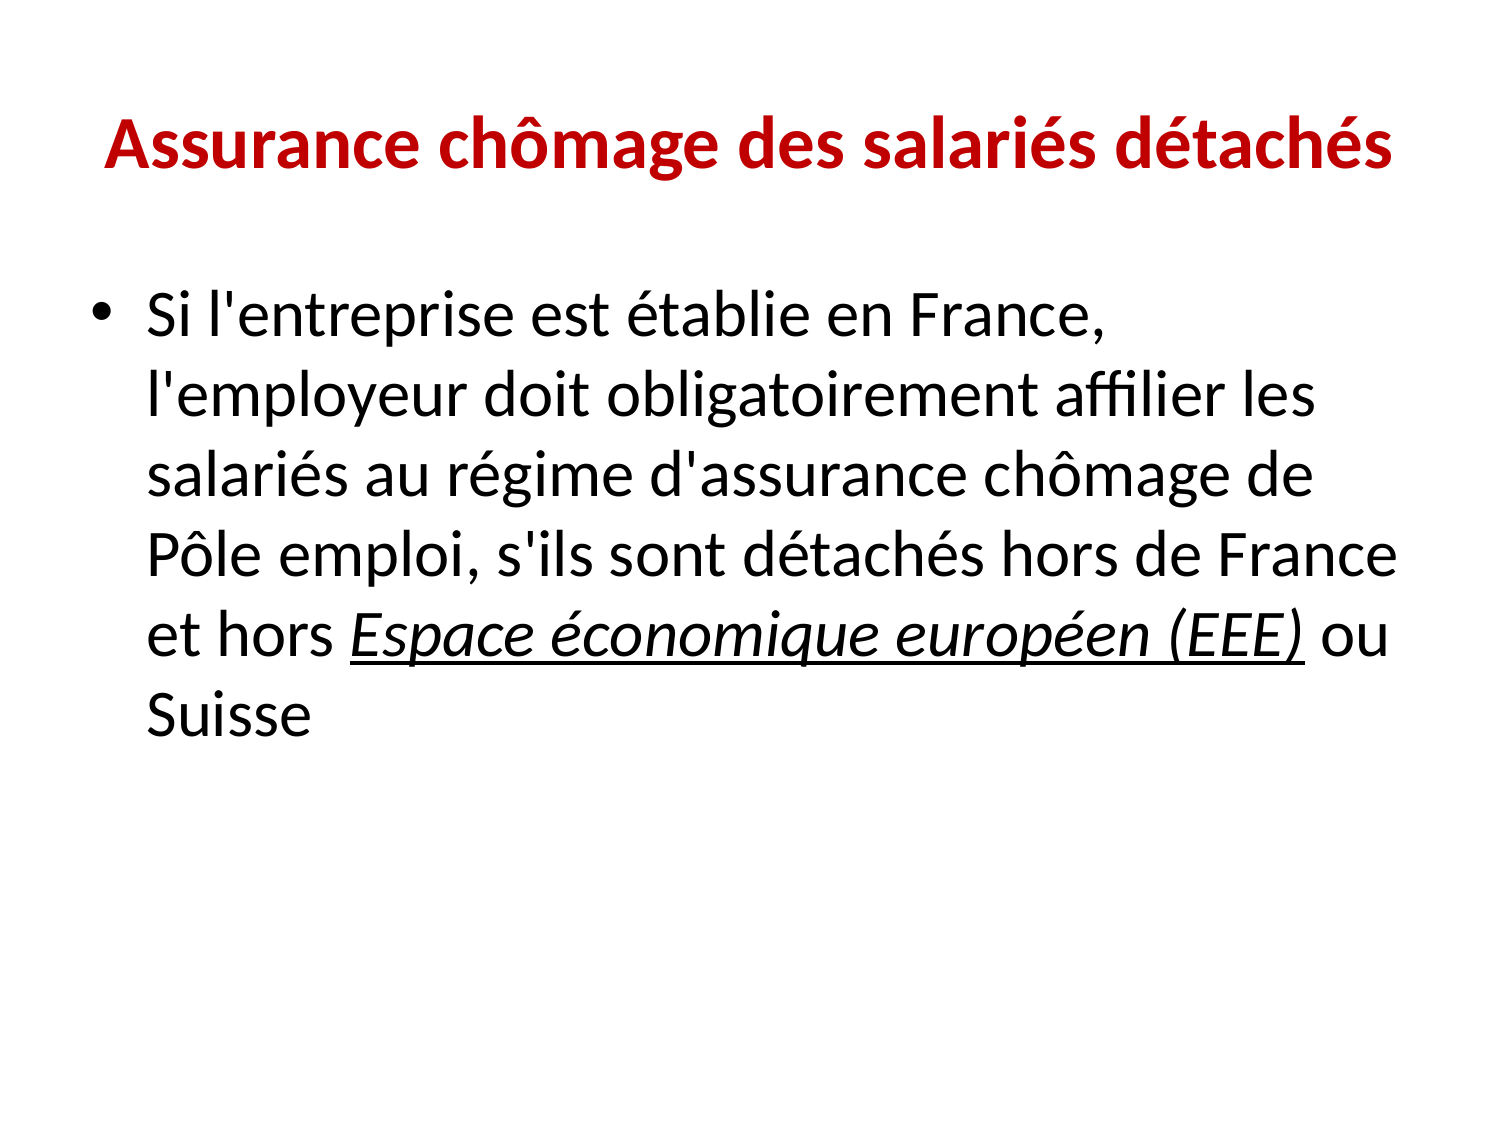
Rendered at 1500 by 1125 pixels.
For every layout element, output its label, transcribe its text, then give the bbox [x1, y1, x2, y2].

list Si l'entreprise est établie en France, l'employeur doit obligatoirement affilier les salariés au régime d'assurance chômage de Pôle emploi, s'ils sont détachés hors de France et hors Espace économique européen (EEE) ou Suisse [75, 262, 1425, 1005]
title Assurance chômage des salariés détachés [75, 45, 1425, 233]
